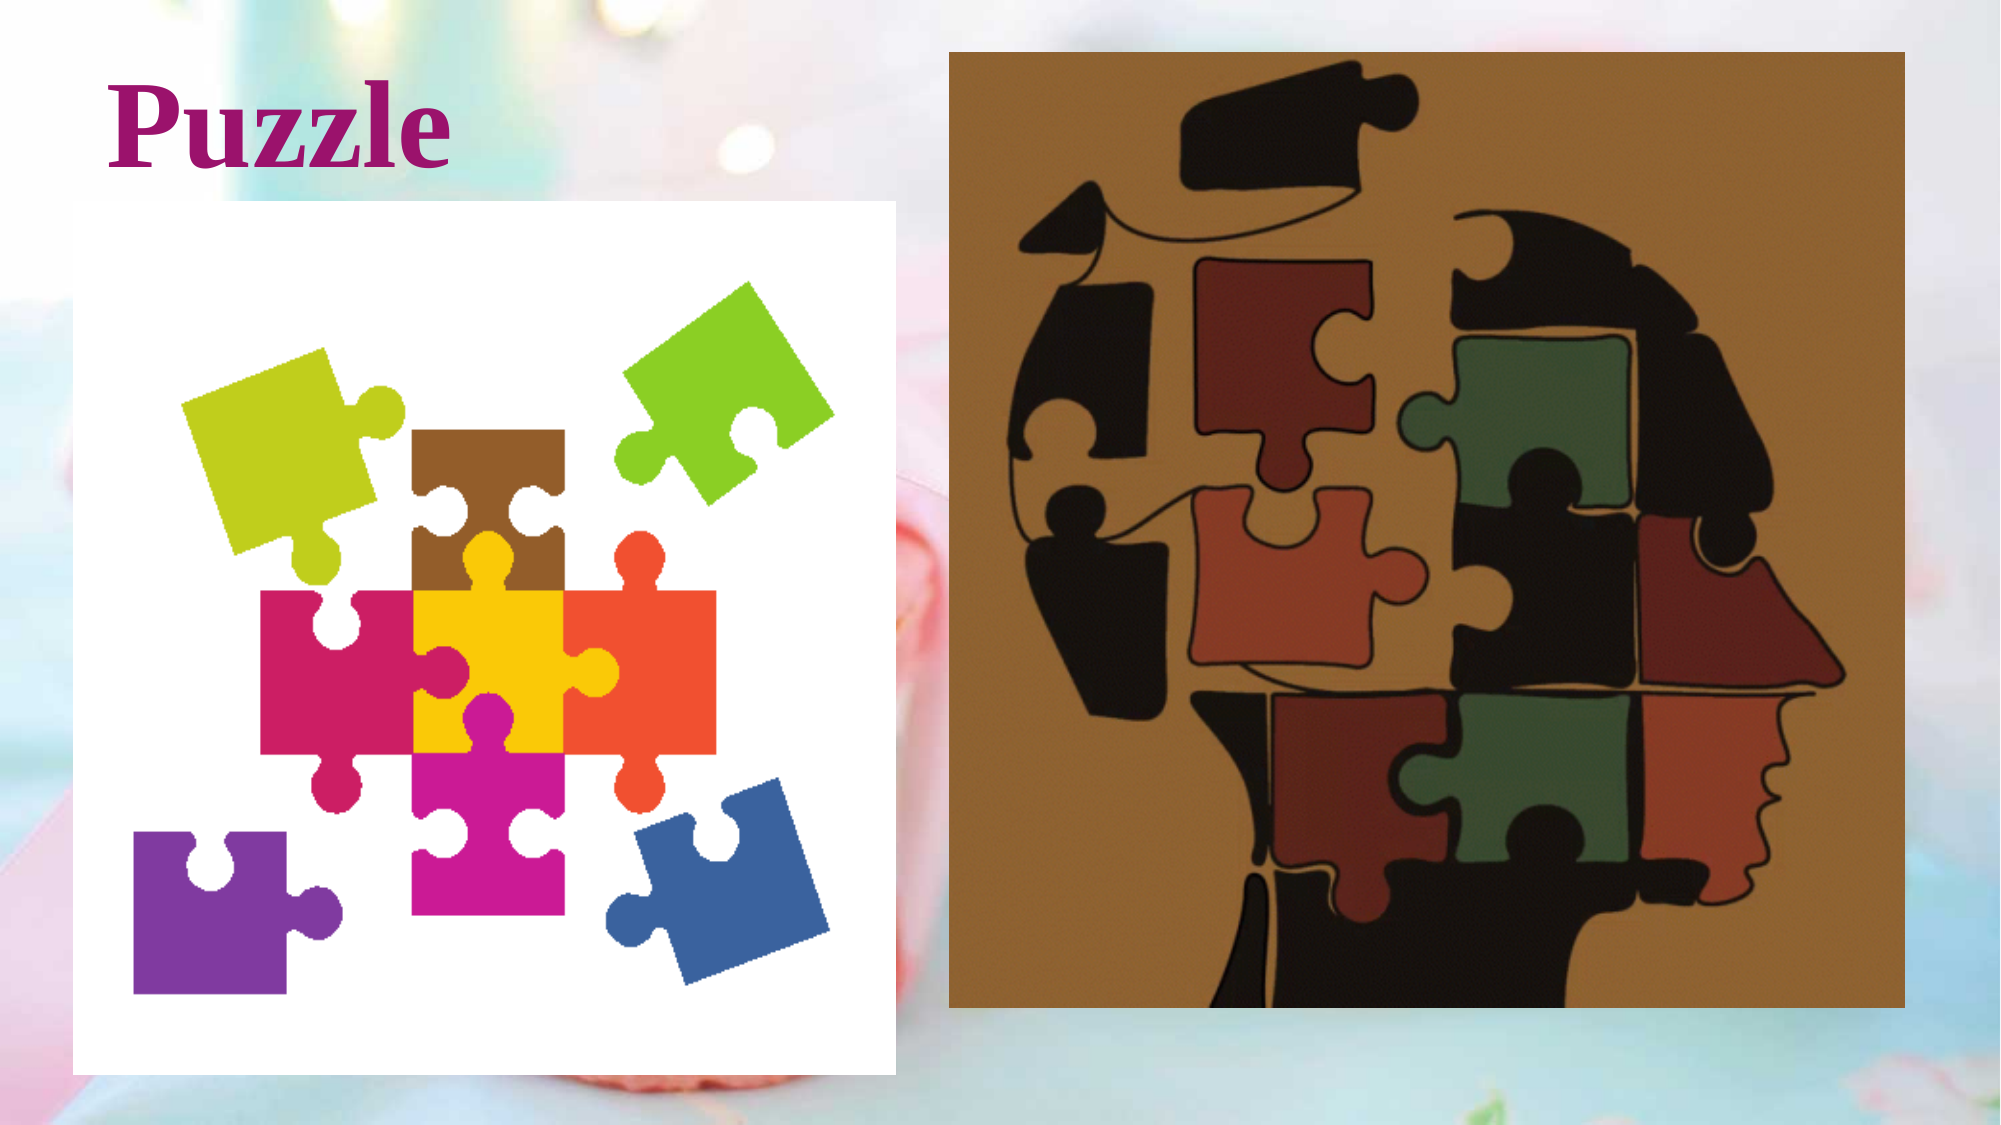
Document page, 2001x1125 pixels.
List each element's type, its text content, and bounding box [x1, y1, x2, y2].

text_box Puzzle [91, 35, 781, 201]
picture [0, 0, 2001, 1125]
